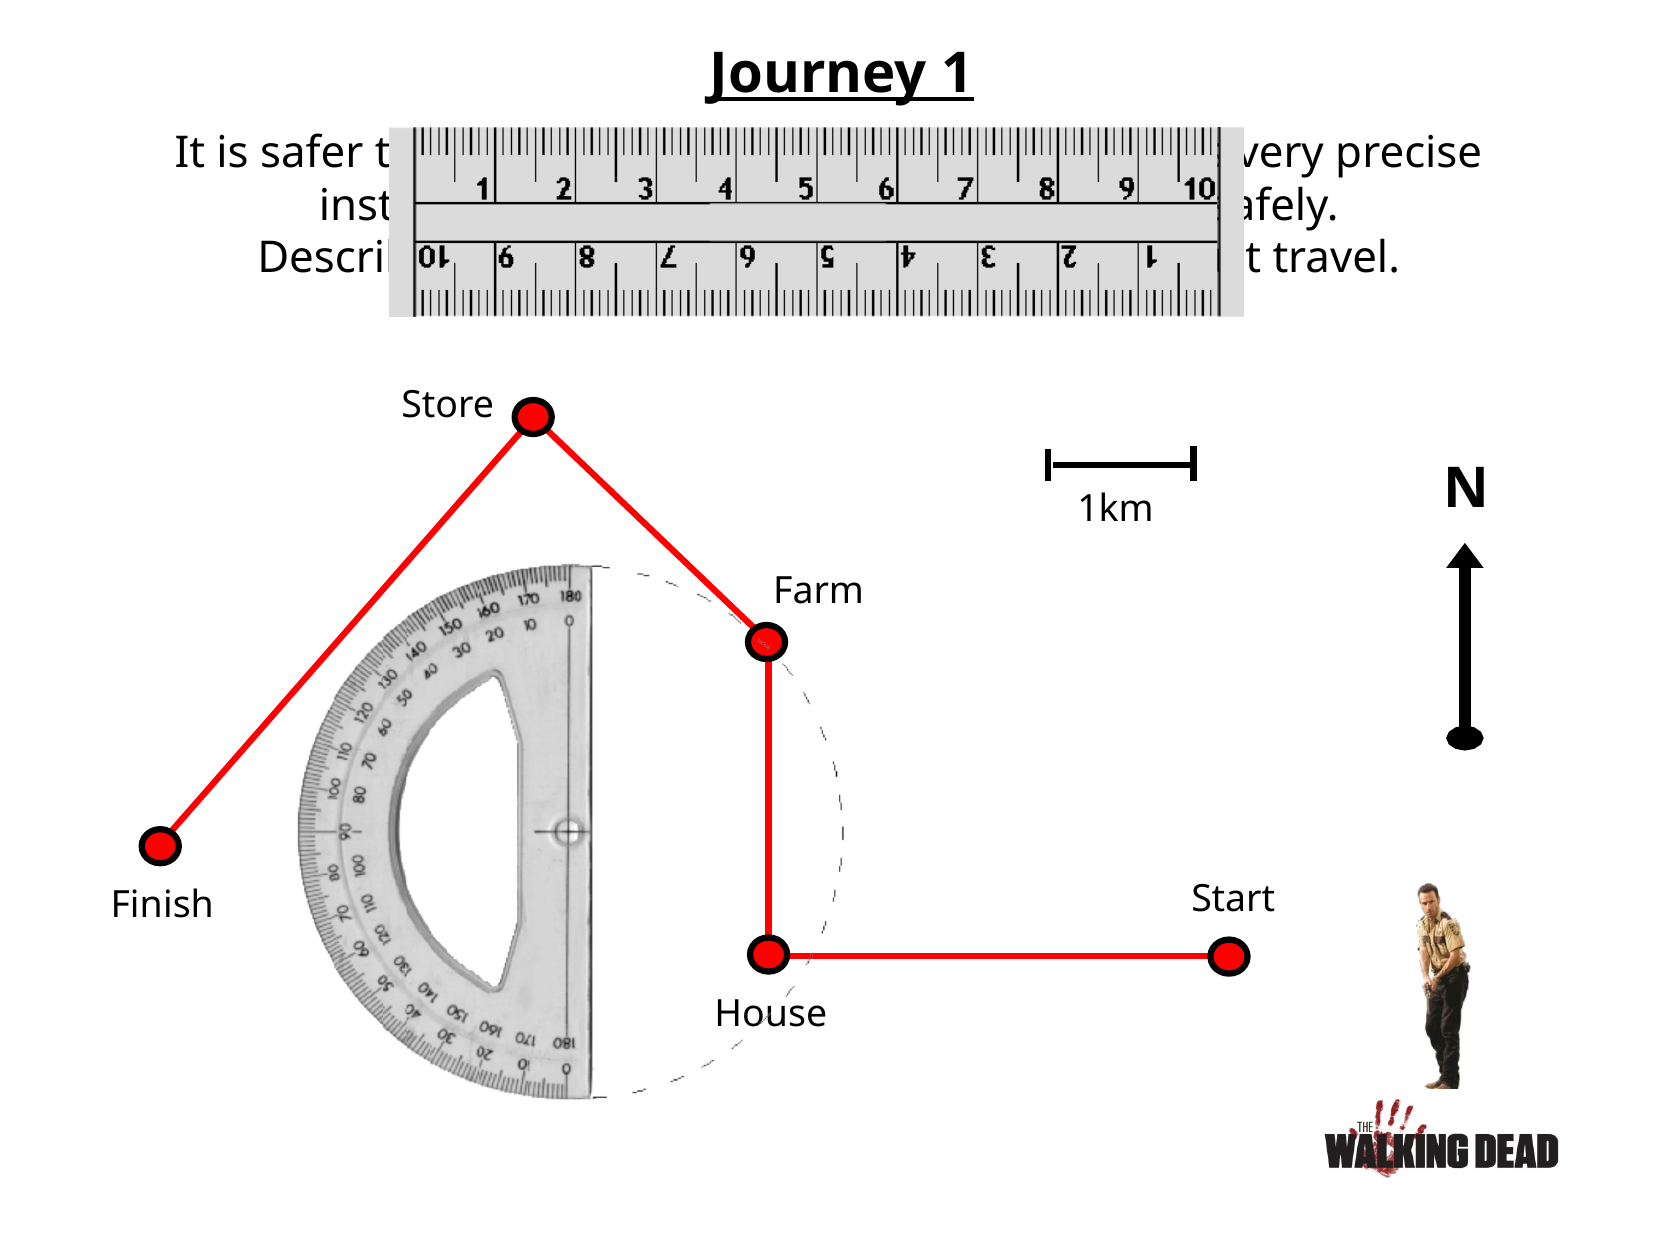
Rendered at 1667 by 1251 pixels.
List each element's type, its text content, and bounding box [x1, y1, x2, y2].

picture [300, 553, 842, 1108]
picture [1318, 1089, 1572, 1191]
text_box It is safer to travel at night so Deputy Crimes needs very precise instructions and bearings in order to travel safely. Describe each bearing and distance Crimes must travel. [60, 116, 1598, 289]
text_box Journey 1 [404, 29, 1280, 112]
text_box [58, 372, 1576, 1103]
picture [389, 126, 1244, 318]
